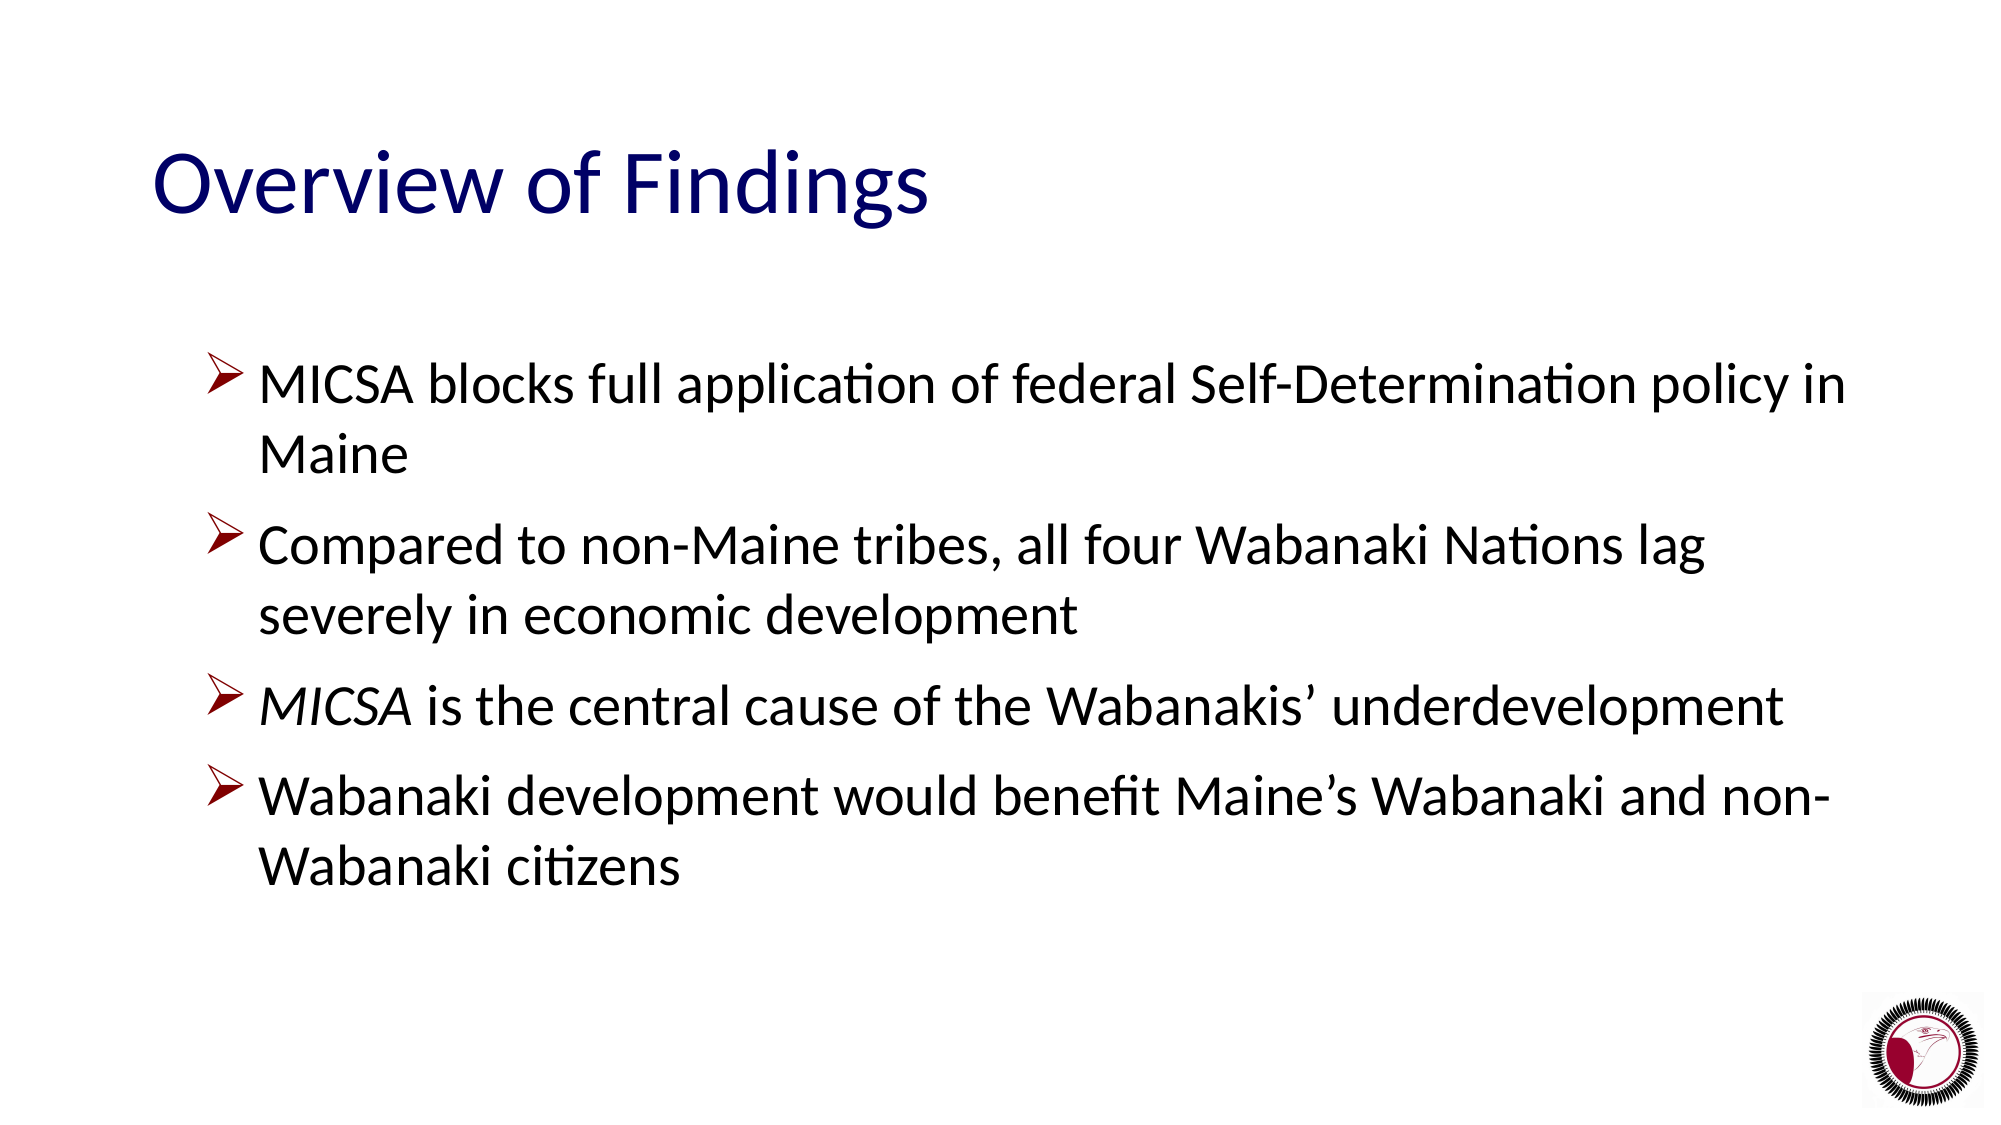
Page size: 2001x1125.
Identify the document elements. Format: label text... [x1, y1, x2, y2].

picture [1862, 991, 1984, 1109]
title Overview of Findings [137, 75, 1863, 293]
list MICSA blocks full application of federal Self-Determination policy in Maine Compared to non-Maine tribes, all four Wabanaki Nations lag severely in economic development MICSA is the central cause of the Wabanakis’ underdevelopment Wabanaki development would benefit Maine’s Wabanaki and non-Wabanaki citizens [168, 338, 1909, 948]
